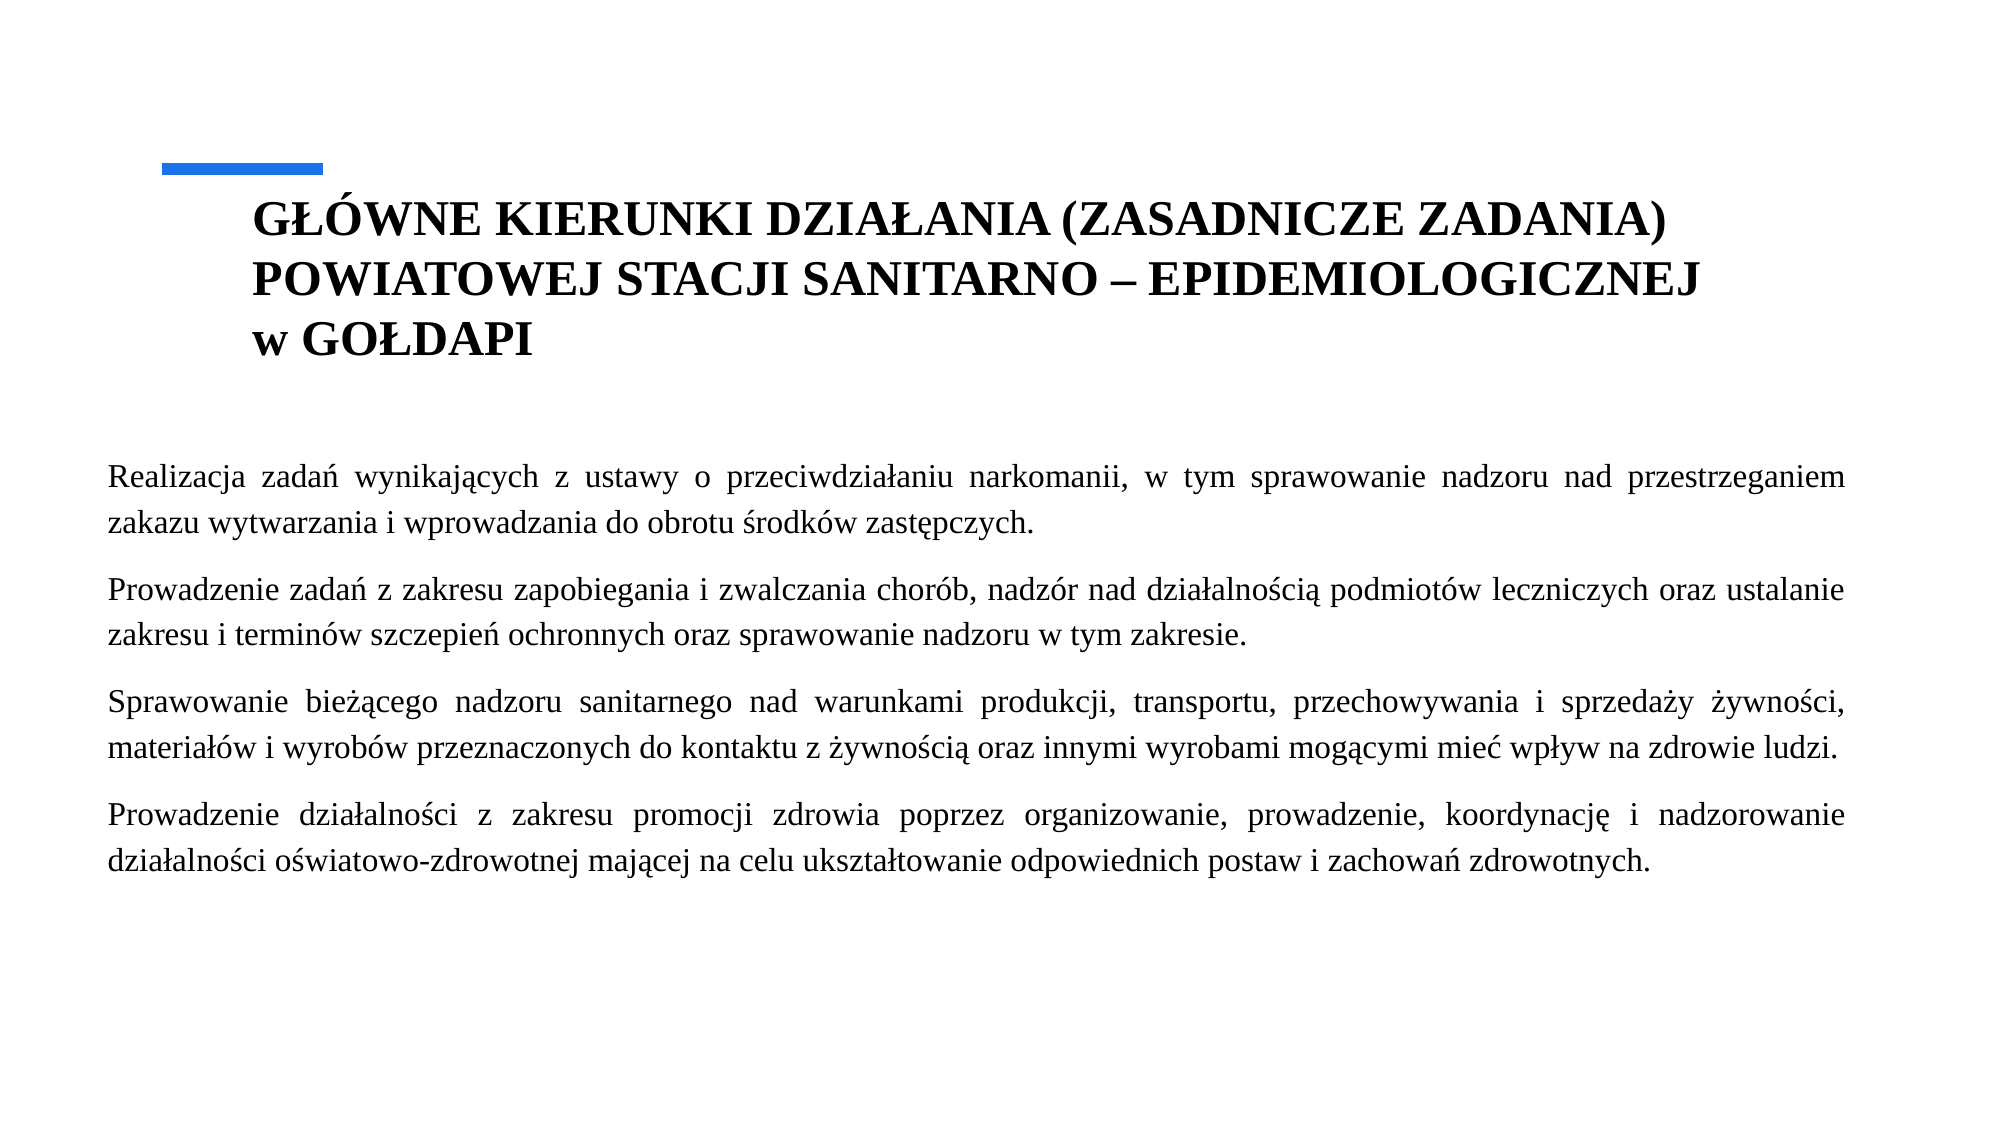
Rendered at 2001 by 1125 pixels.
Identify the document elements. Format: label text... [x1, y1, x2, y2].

title GŁÓWNE KIERUNKI DZIAŁANIA (ZASADNICZE ZADANIA) POWIATOWEJ STACJI SANITARNO – EPIDEMIOLOGICZNEJ w GOŁDAPI [237, 177, 1938, 394]
list Realizacja zadań wynikających z ustawy o przeciwdziałaniu narkomanii, w tym sprawowanie nadzoru nad przestrzeganiem zakazu wytwarzania i wprowadzania do obrotu środków zastępczych. Prowadzenie zadań z zakresu zapobiegania i zwalczania chorób, nadzór nad działalnością podmiotów leczniczych oraz ustalanie zakresu i terminów szczepień ochronnych oraz sprawowanie nadzoru w tym zakresie. Sprawowanie bieżącego nadzoru sanitarnego nad warunkami produkcji, transportu, przechowywania i sprzedaży żywności, materiałów i wyrobów przeznaczonych do kontaktu z żywnością oraz innymi wyrobami mogącymi mieć wpływ na zdrowie ludzi. Prowadzenie działalności z zakresu promocji zdrowia poprzez organizowanie, prowadzenie, koordynację i nadzorowanie działalności oświatowo-zdrowotnej mającej na celu ukształtowanie odpowiednich postaw i zachowań zdrowotnych. [92, 440, 1864, 948]
